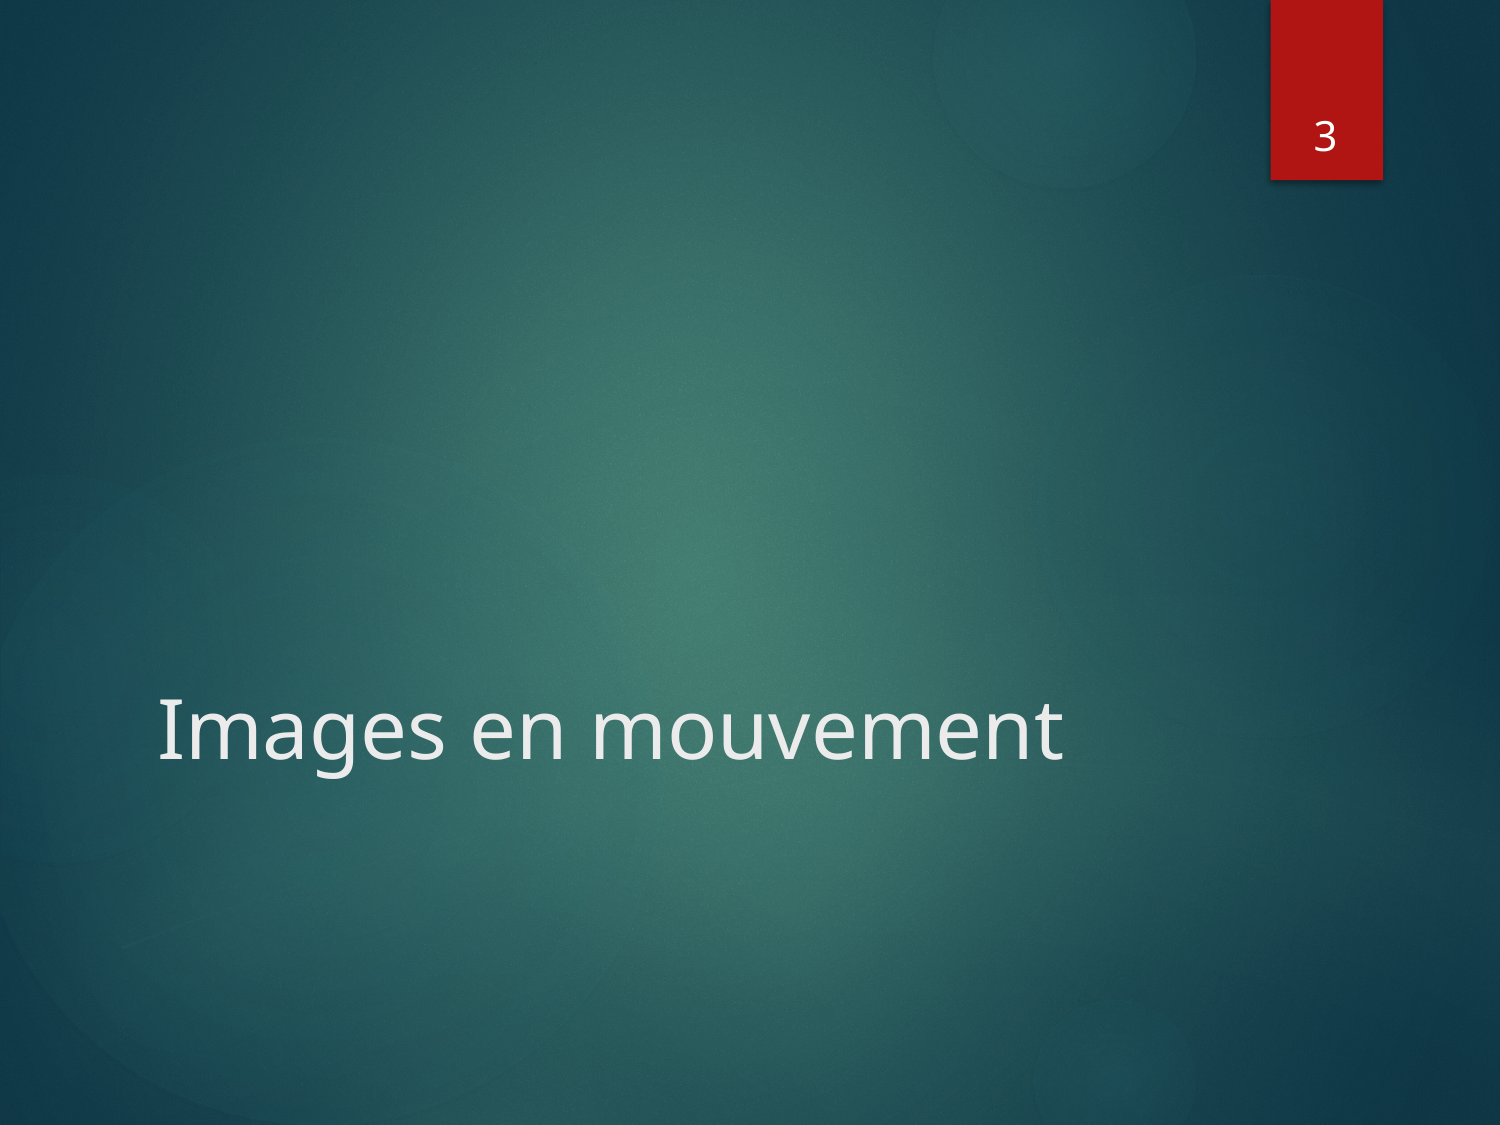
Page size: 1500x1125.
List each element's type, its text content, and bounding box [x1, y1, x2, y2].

slide_number 3 [1273, 48, 1378, 175]
title Images en mouvement [142, 469, 1229, 784]
